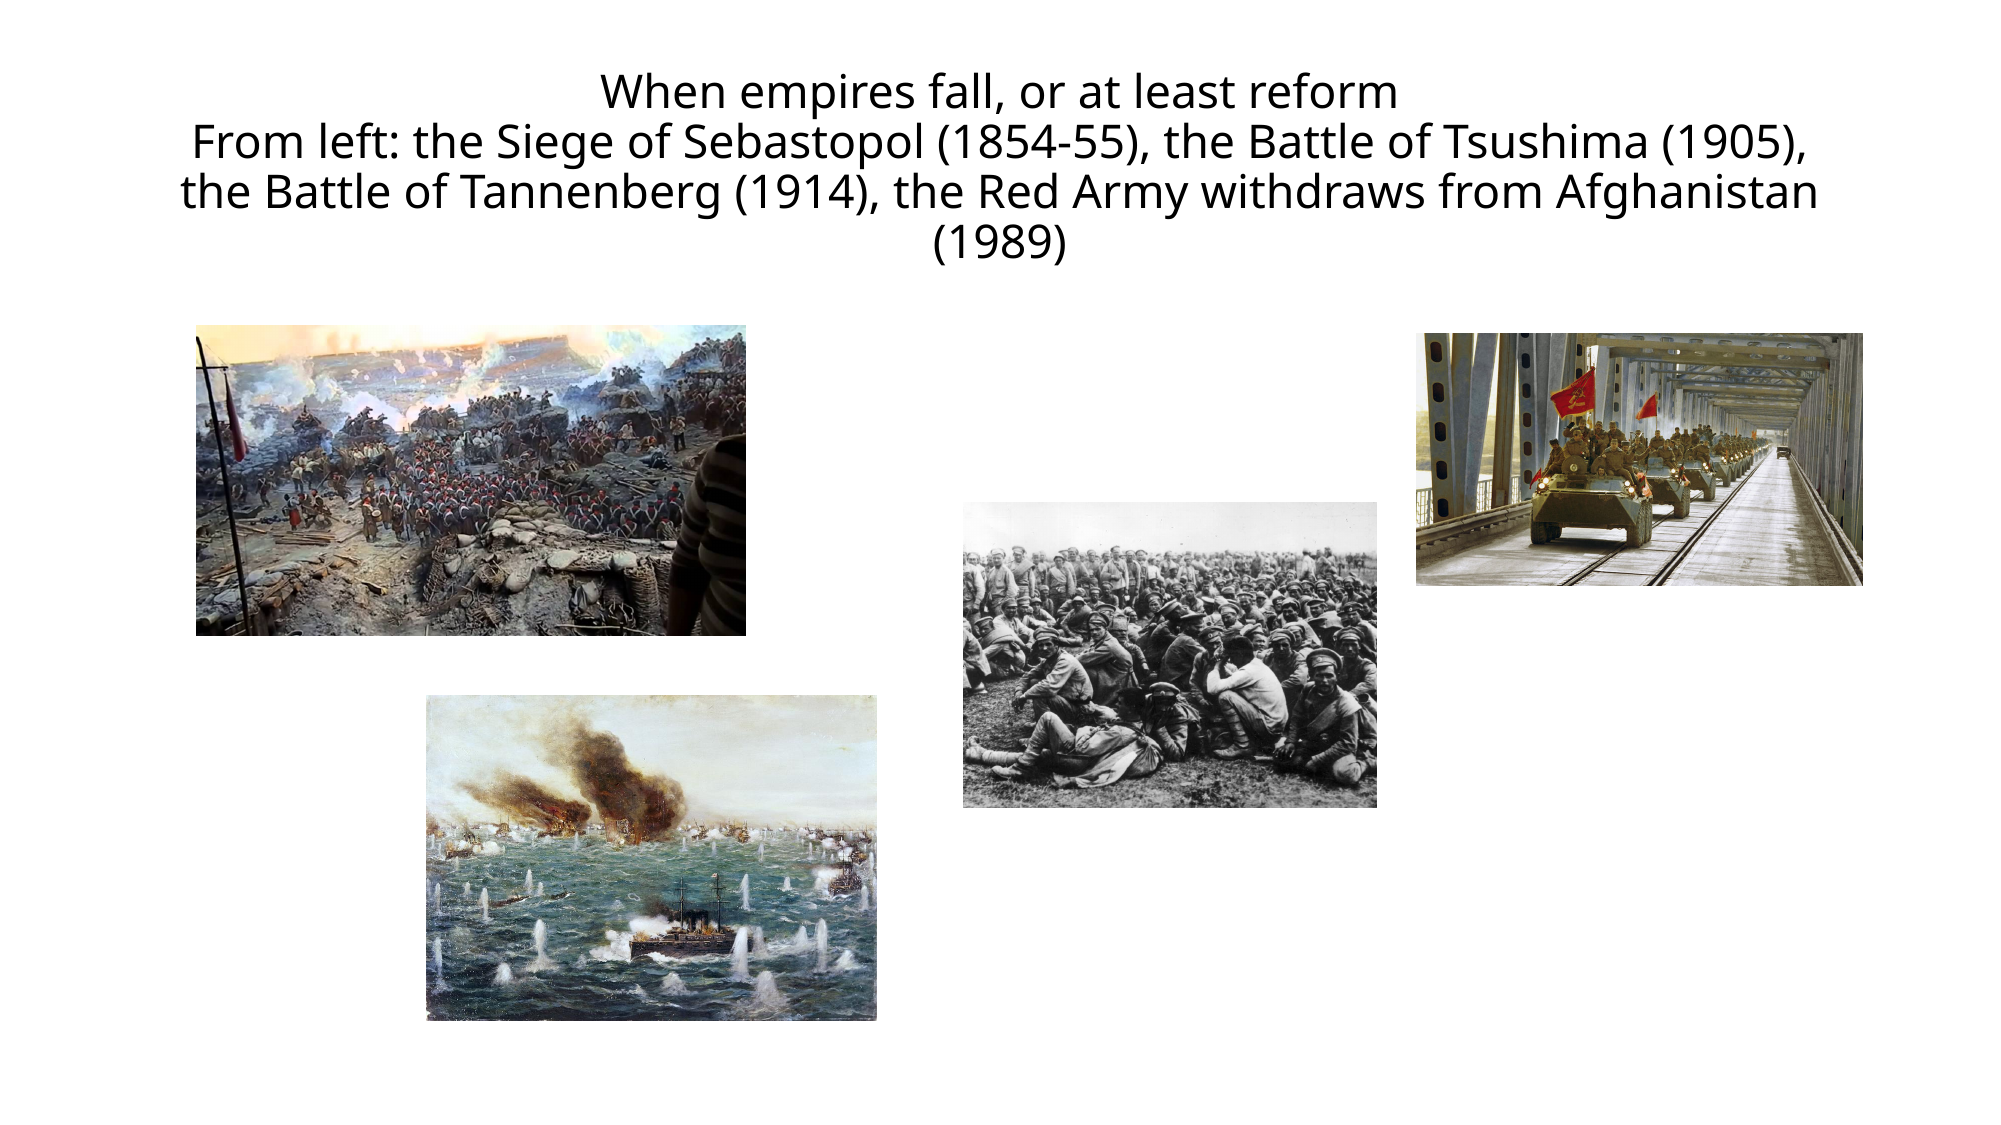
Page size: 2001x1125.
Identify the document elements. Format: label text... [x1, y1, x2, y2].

picture [1416, 333, 1863, 586]
picture [963, 502, 1377, 808]
picture [426, 695, 877, 1021]
title When empires fall, or at least reform From left: the Siege of Sebastopol (1854-55), the Battle of Tsushima (1905), the Battle of Tannenberg (1914), the Red Army withdraws from Afghanistan (1989) [137, 59, 1863, 278]
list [196, 325, 747, 636]
